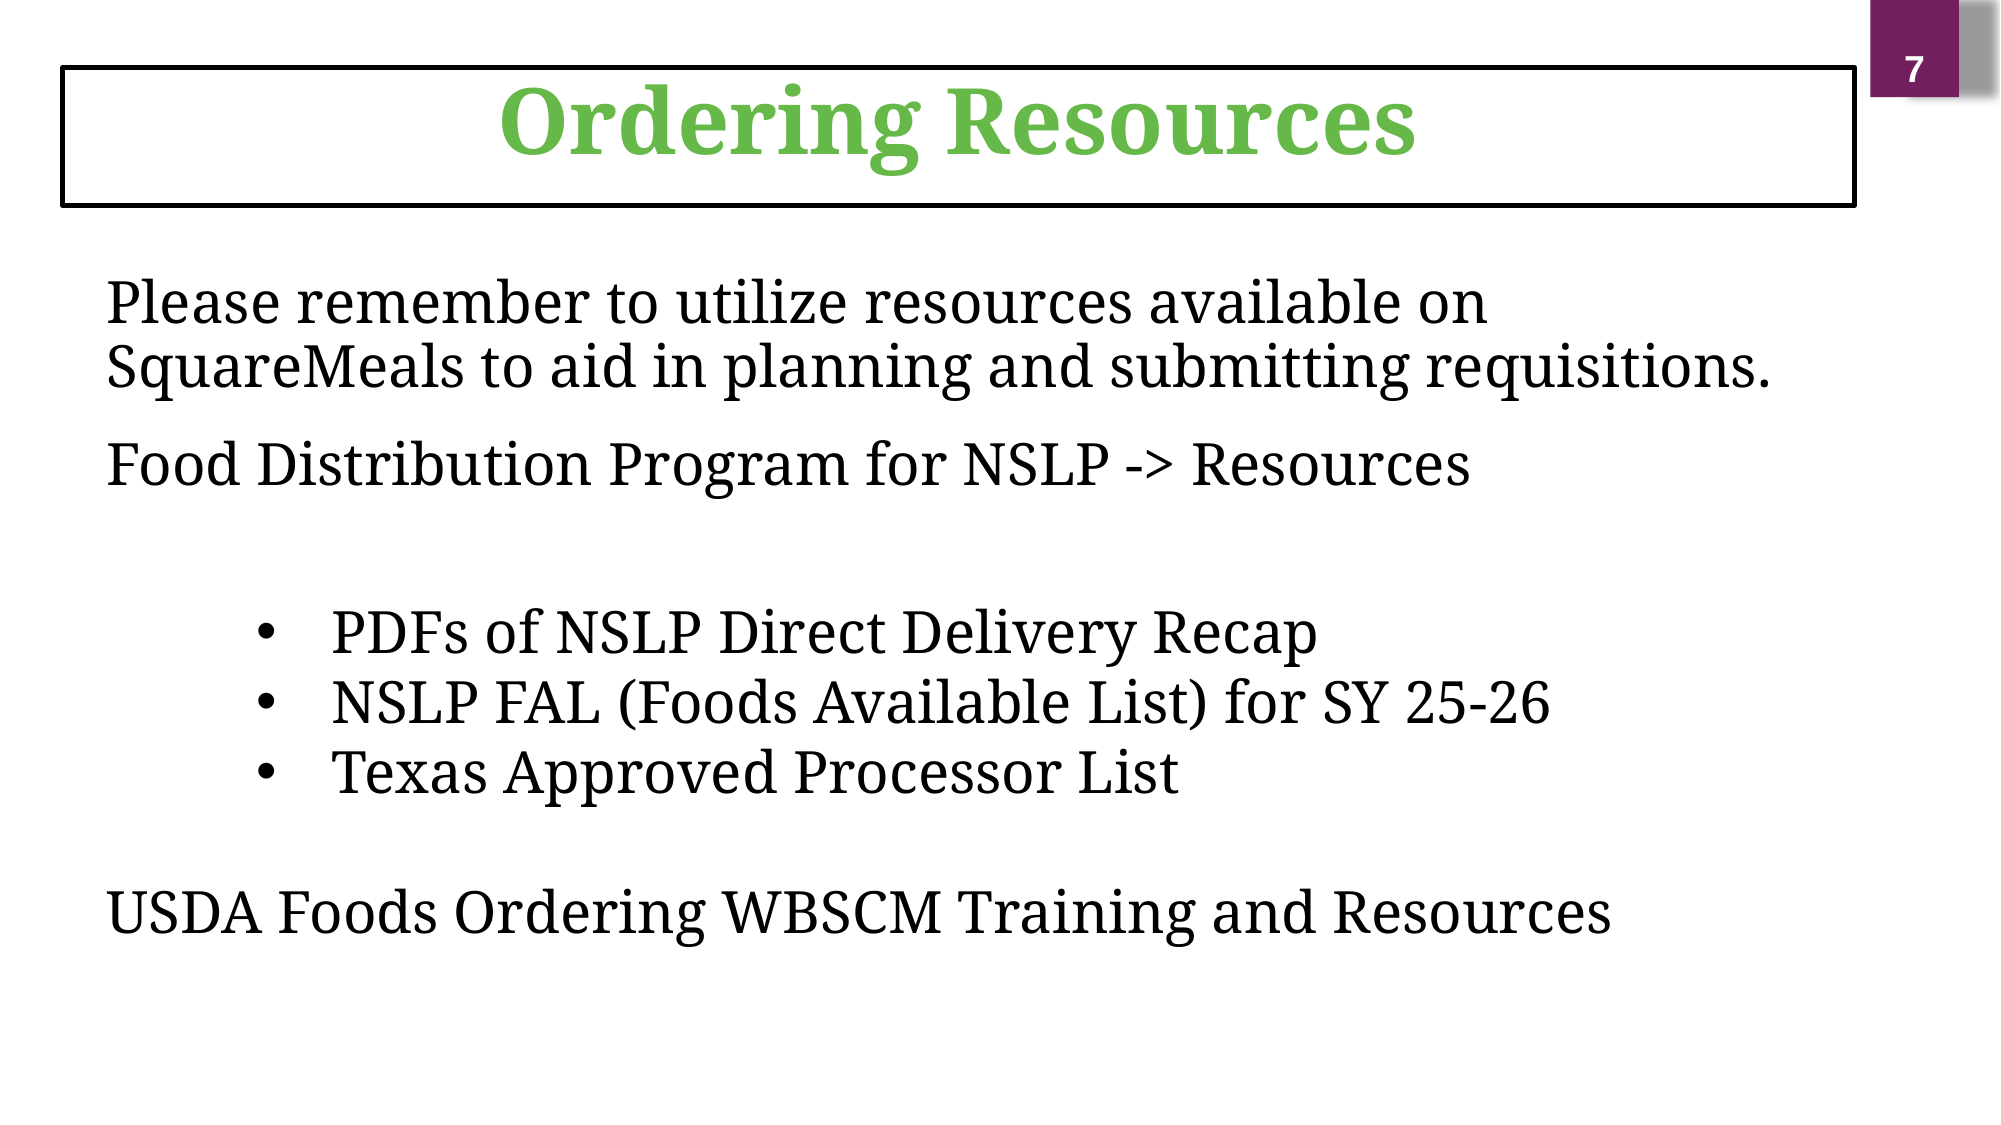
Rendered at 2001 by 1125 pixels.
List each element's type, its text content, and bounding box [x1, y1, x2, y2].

text_box Please remember to utilize resources available on SquareMeals to aid in planning and submitting requisitions. Food Distribution Program for NSLP -> Resources PDFs of NSLP Direct Delivery Recap NSLP FAL (Foods Available List) for SY 25-26 Texas Approved Processor List USDA Foods Ordering WBSCM Training and Resources [91, 266, 1834, 953]
list Ordering Resources [62, 67, 1855, 206]
slide_number 7 [1870, 0, 1959, 98]
